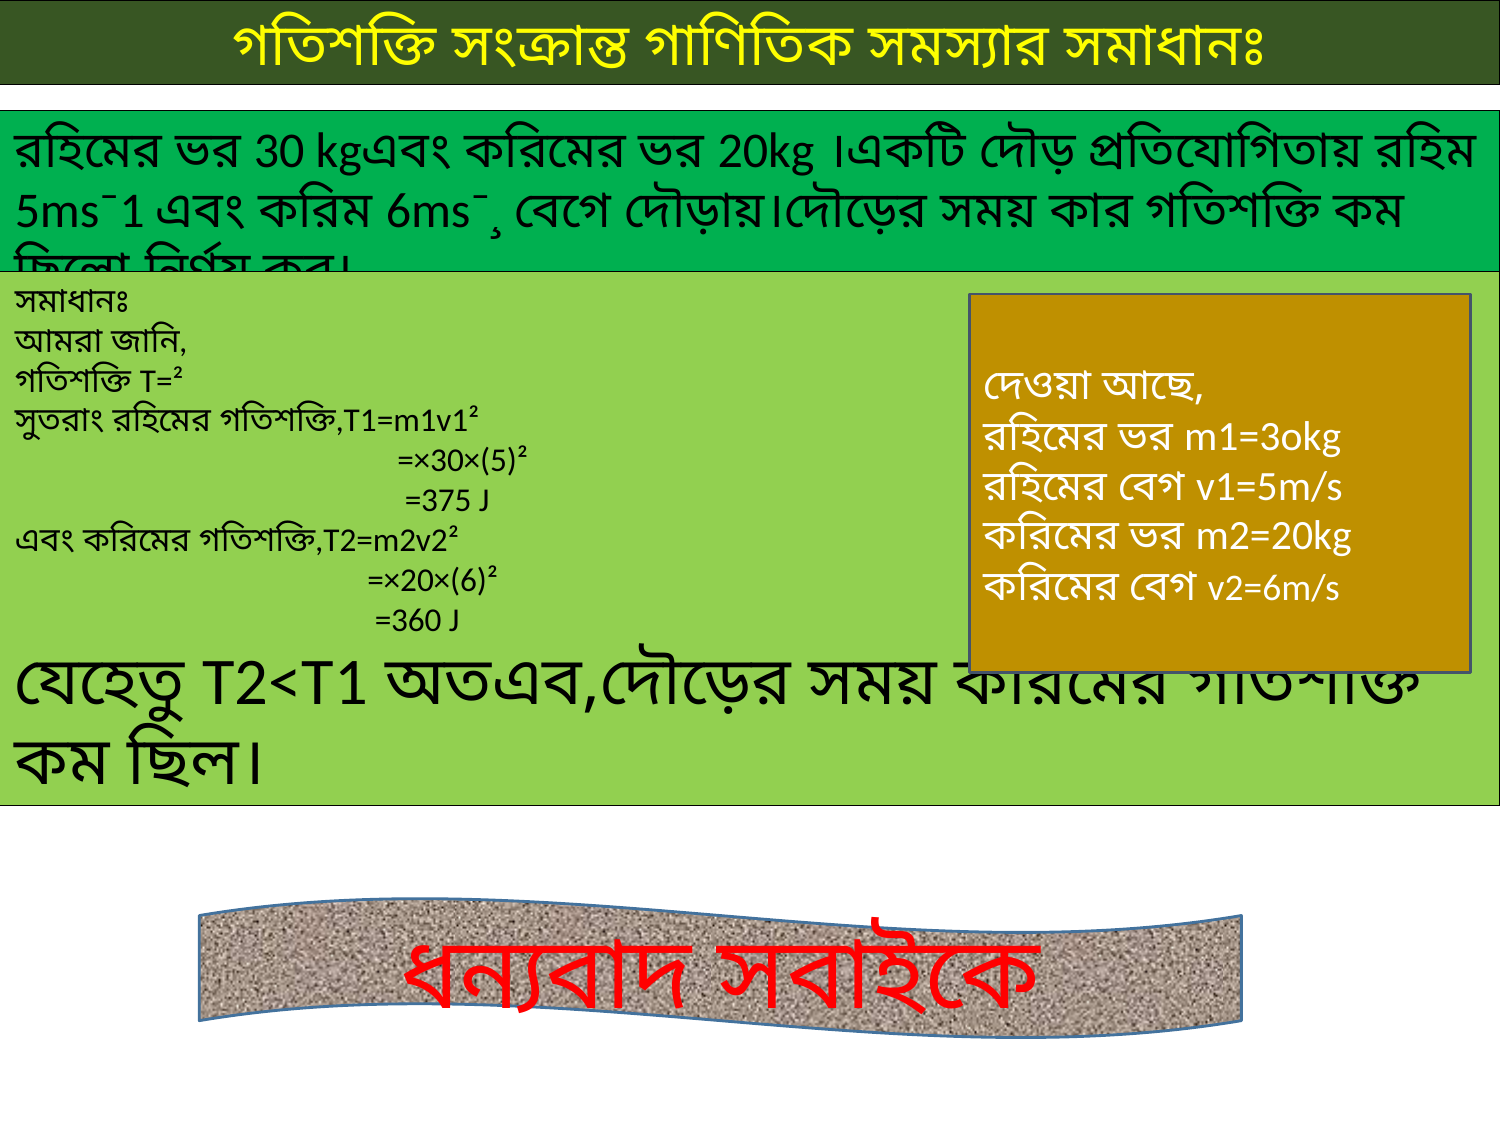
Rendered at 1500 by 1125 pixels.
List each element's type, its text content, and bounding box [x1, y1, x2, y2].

text_box গতিশক্তি সংক্রান্ত গাণিতিক সমস্যার সমাধানঃ [0, 0, 1500, 85]
text_box দেওয়া আছে, রহিমের ভর m1=3okg রহিমের বেগ v1=5m/s করিমের ভর m2=20kg করিমের বেগ v2=6m/s [968, 293, 1472, 674]
text_box রহিমের ভর 30 kgএবং করিমের ভর 20kg ।একটি দৌড় প্রতিযোগিতায় রহিম 5ms¯1 ­এবং করিম 6ms¯¸ বেগে দৌড়ায়।দৌড়ের সময় কার গতিশক্তি কম ছিলো-নির্ণয় কর। [0, 110, 1500, 271]
text_box ধন্যবাদ সবাইকে [197, 897, 1243, 1039]
